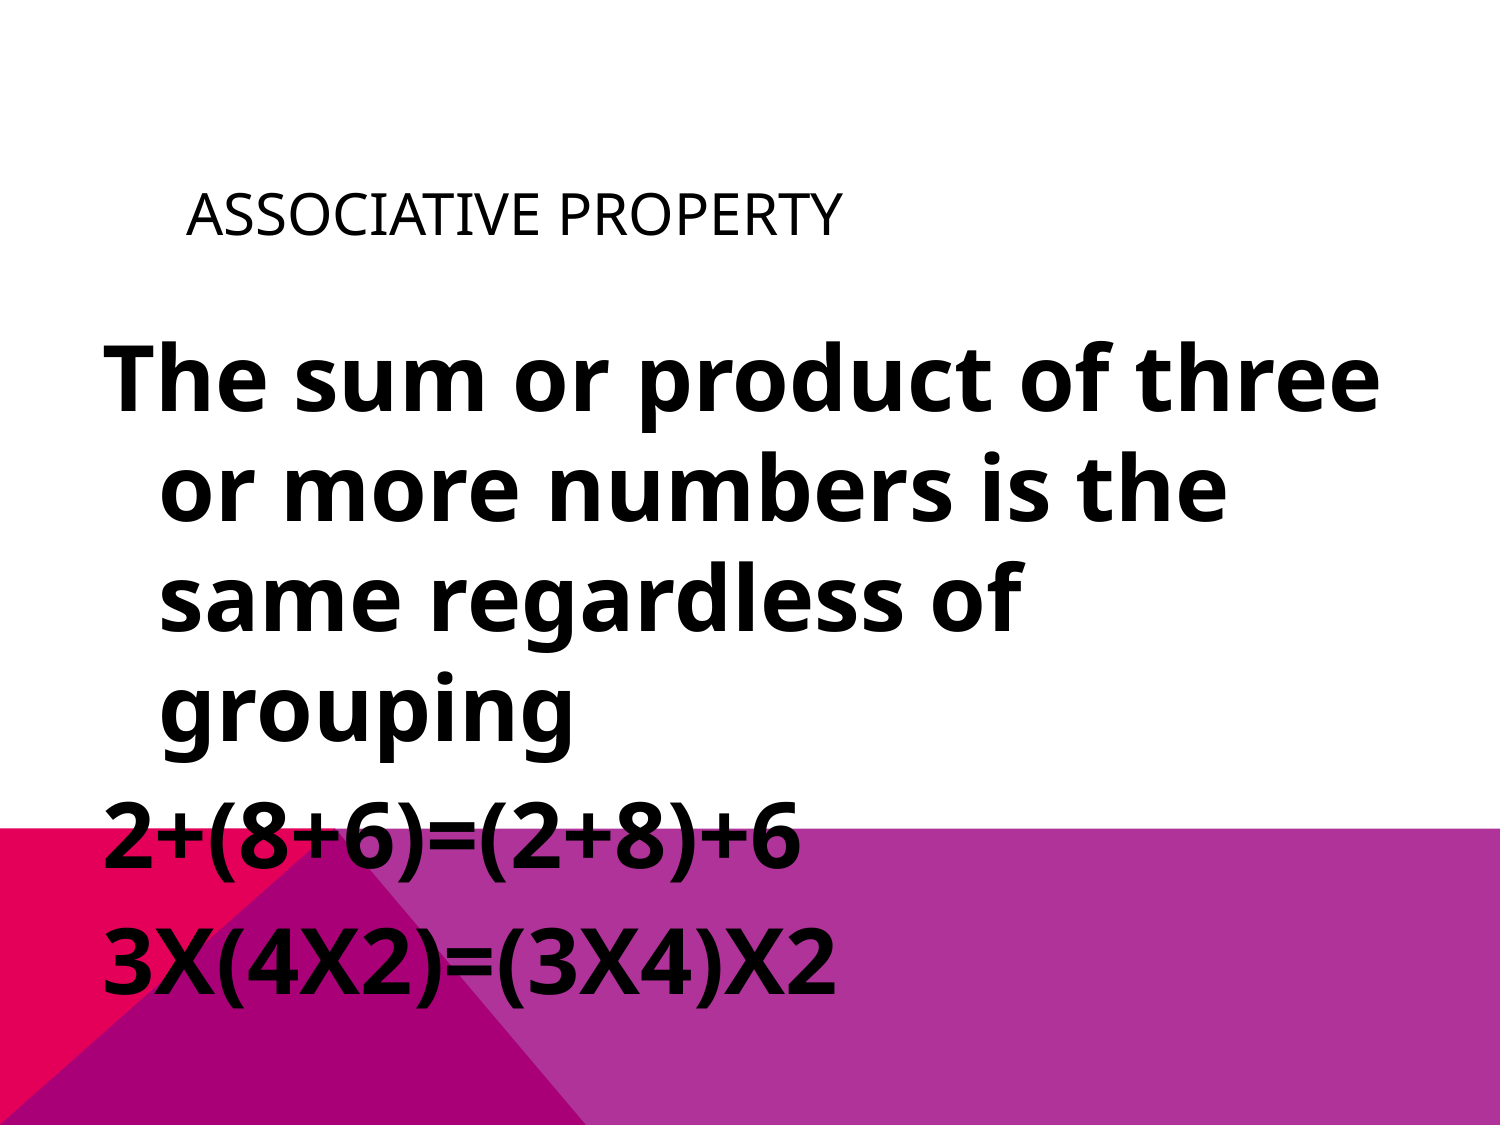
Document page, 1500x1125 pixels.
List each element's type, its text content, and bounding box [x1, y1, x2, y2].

title Associative Property [171, 125, 1324, 300]
list The sum or product of three or more numbers is the same regardless of grouping 2+(8+6)=(2+8)+6 3X(4X2)=(3X4)X2 [87, 312, 1400, 957]
